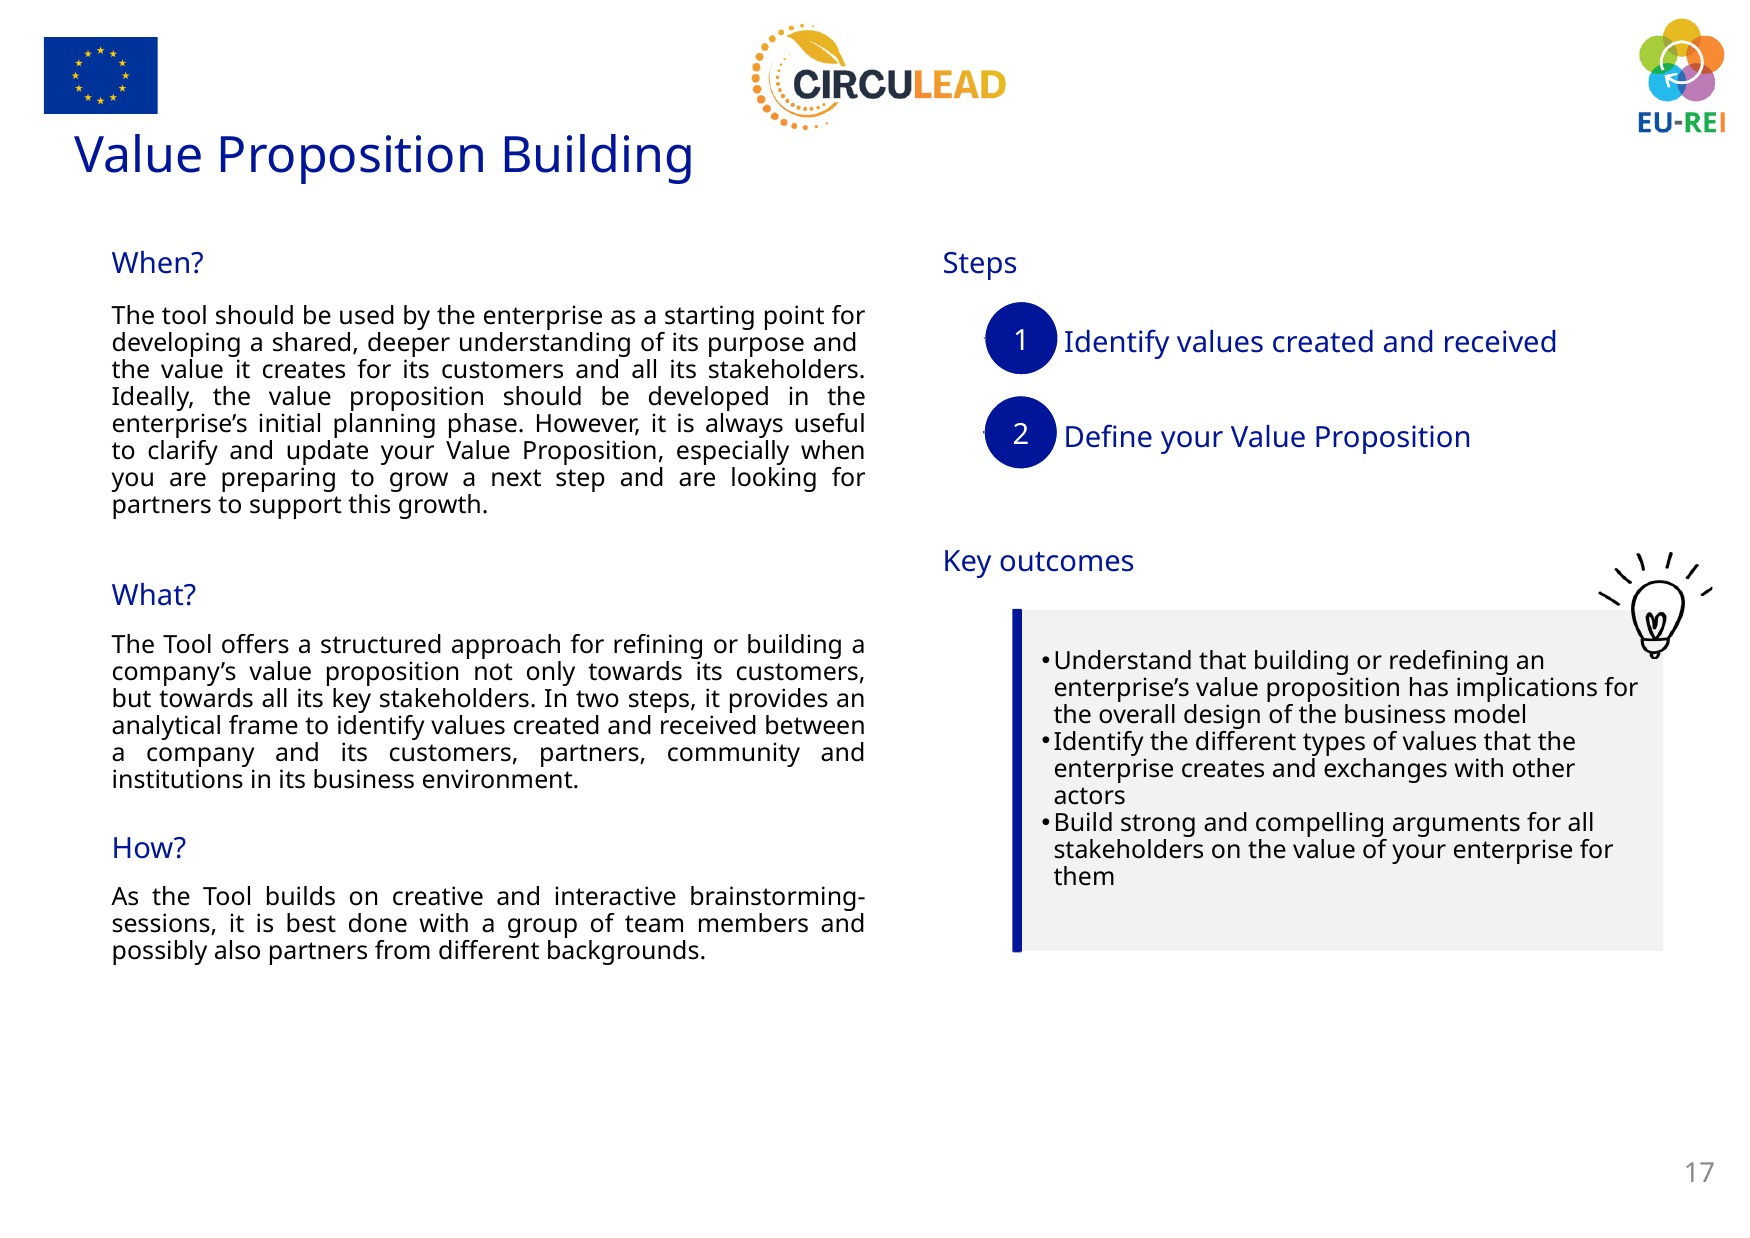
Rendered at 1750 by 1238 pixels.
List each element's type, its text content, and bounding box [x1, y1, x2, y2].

text_box As the Tool builds on creative and interactive brainstorming-sessions, it is best done with a group of team members and possibly also partners from different backgrounds. [111, 883, 868, 965]
text_box Define your Value Proposition [1066, 422, 1648, 454]
text_box Steps [942, 247, 1689, 279]
text_box What? [111, 579, 868, 612]
text_box The tool should be used by the enterprise as a starting point for developing a shared, deeper understanding of its purpose and the value it creates for its customers and all its stakeholders. Ideally, the value proposition should be developed in the enterprise’s initial planning phase. However, it is always useful to clarify and update your Value Proposition, especially when you are preparing to grow a next step and are looking for partners to support this growth. [111, 302, 868, 519]
text_box When? [111, 247, 868, 279]
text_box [981, 392, 1061, 472]
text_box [981, 298, 1061, 378]
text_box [1011, 608, 1023, 953]
text_box [1598, 552, 1713, 659]
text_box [1023, 609, 1664, 952]
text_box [43, 7, 1737, 144]
text_box Identify values created and received [1066, 326, 1648, 359]
text_box How? [111, 832, 868, 865]
text_box Value Proposition Building [74, 155, 1680, 183]
text_box 17 [1640, 1155, 1716, 1189]
text_box Key outcomes [942, 545, 1689, 578]
text_box The Tool offers a structured approach for refining or building a company’s value proposition not only towards its customers, but towards all its key stakeholders. In two steps, it provides an analytical frame to identify values created and received between a company and its customers, partners, community and institutions in its business environment. [111, 631, 868, 794]
